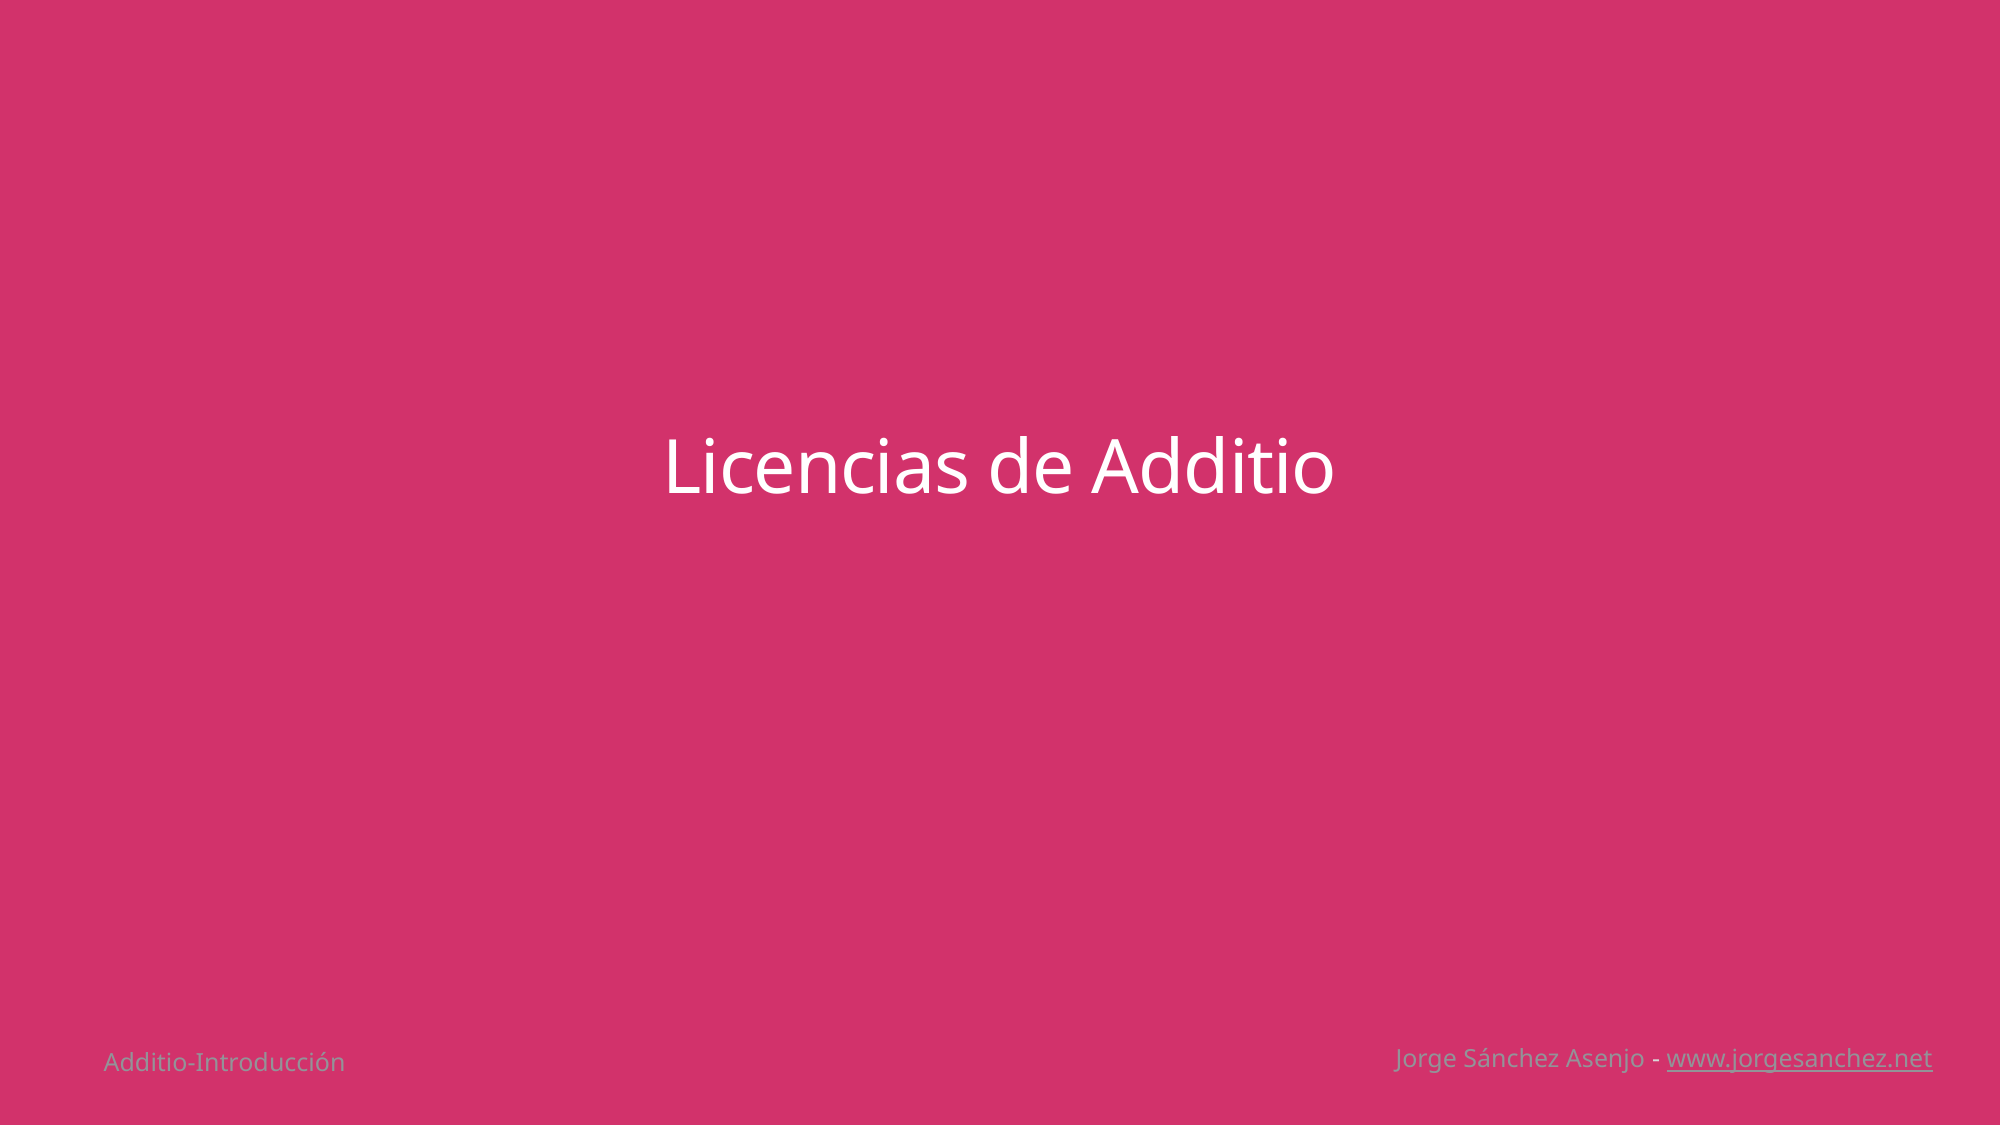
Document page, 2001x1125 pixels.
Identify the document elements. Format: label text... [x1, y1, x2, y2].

title Licencias de Additio [150, 349, 1850, 591]
